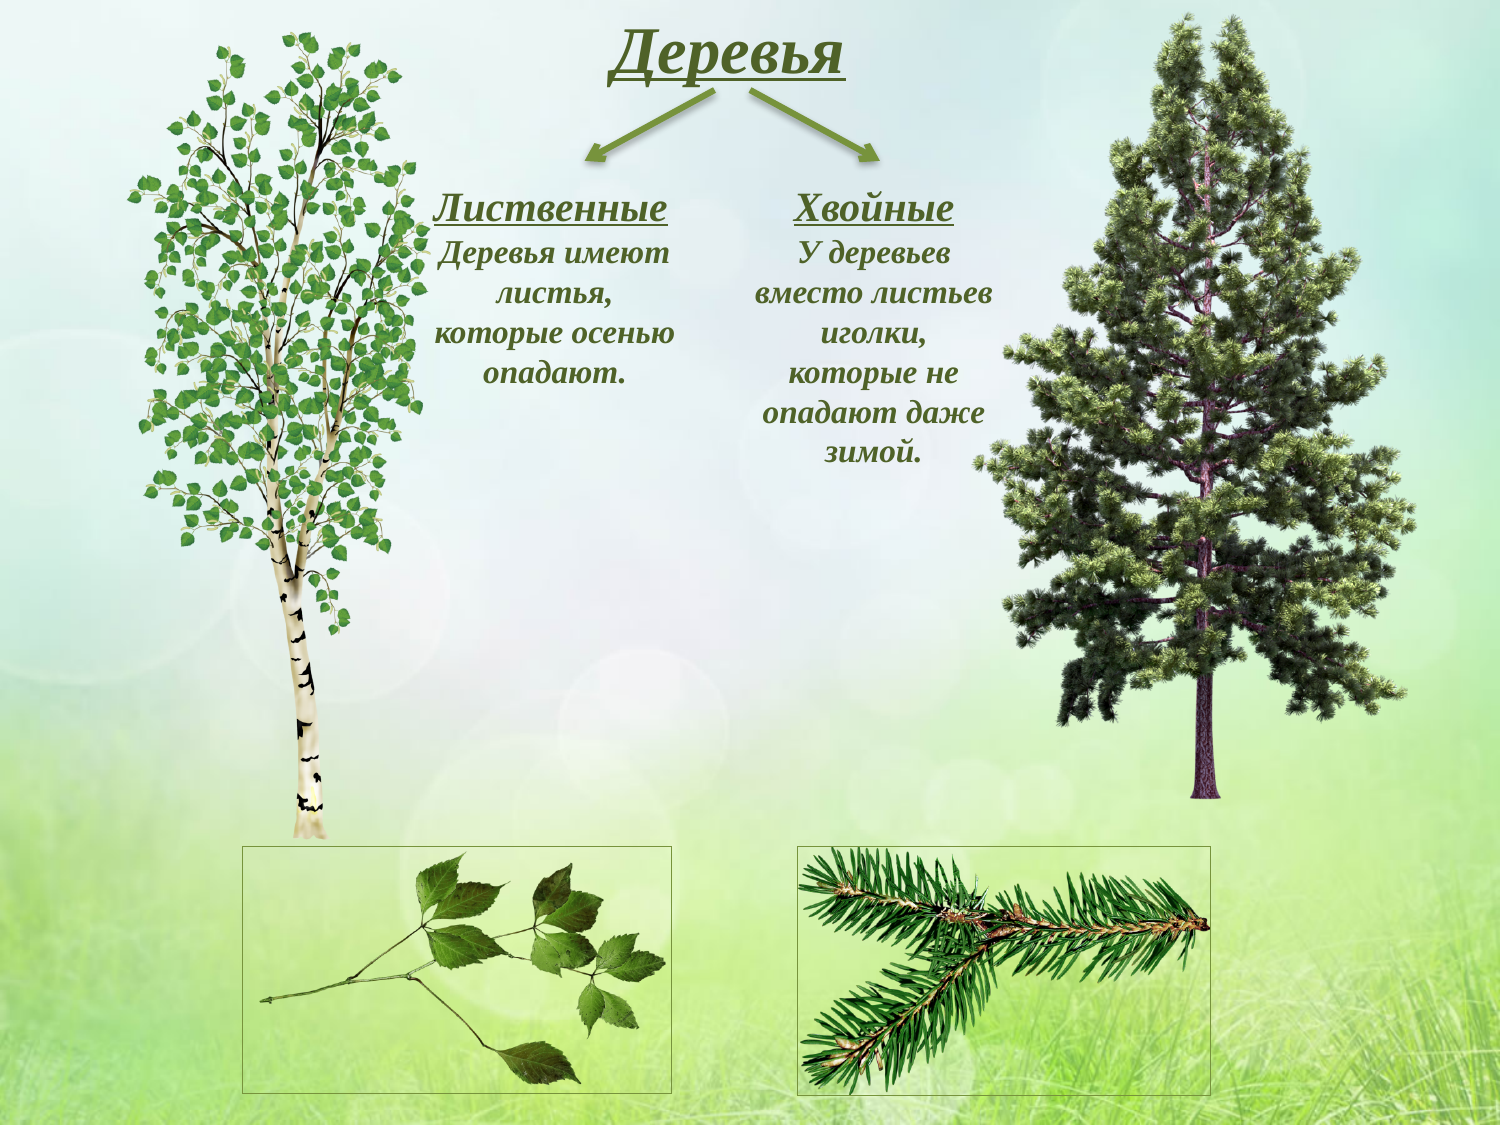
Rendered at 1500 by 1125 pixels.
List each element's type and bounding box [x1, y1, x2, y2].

text_box [584, 89, 715, 162]
text_box [749, 89, 881, 162]
picture [0, 0, 1500, 1125]
